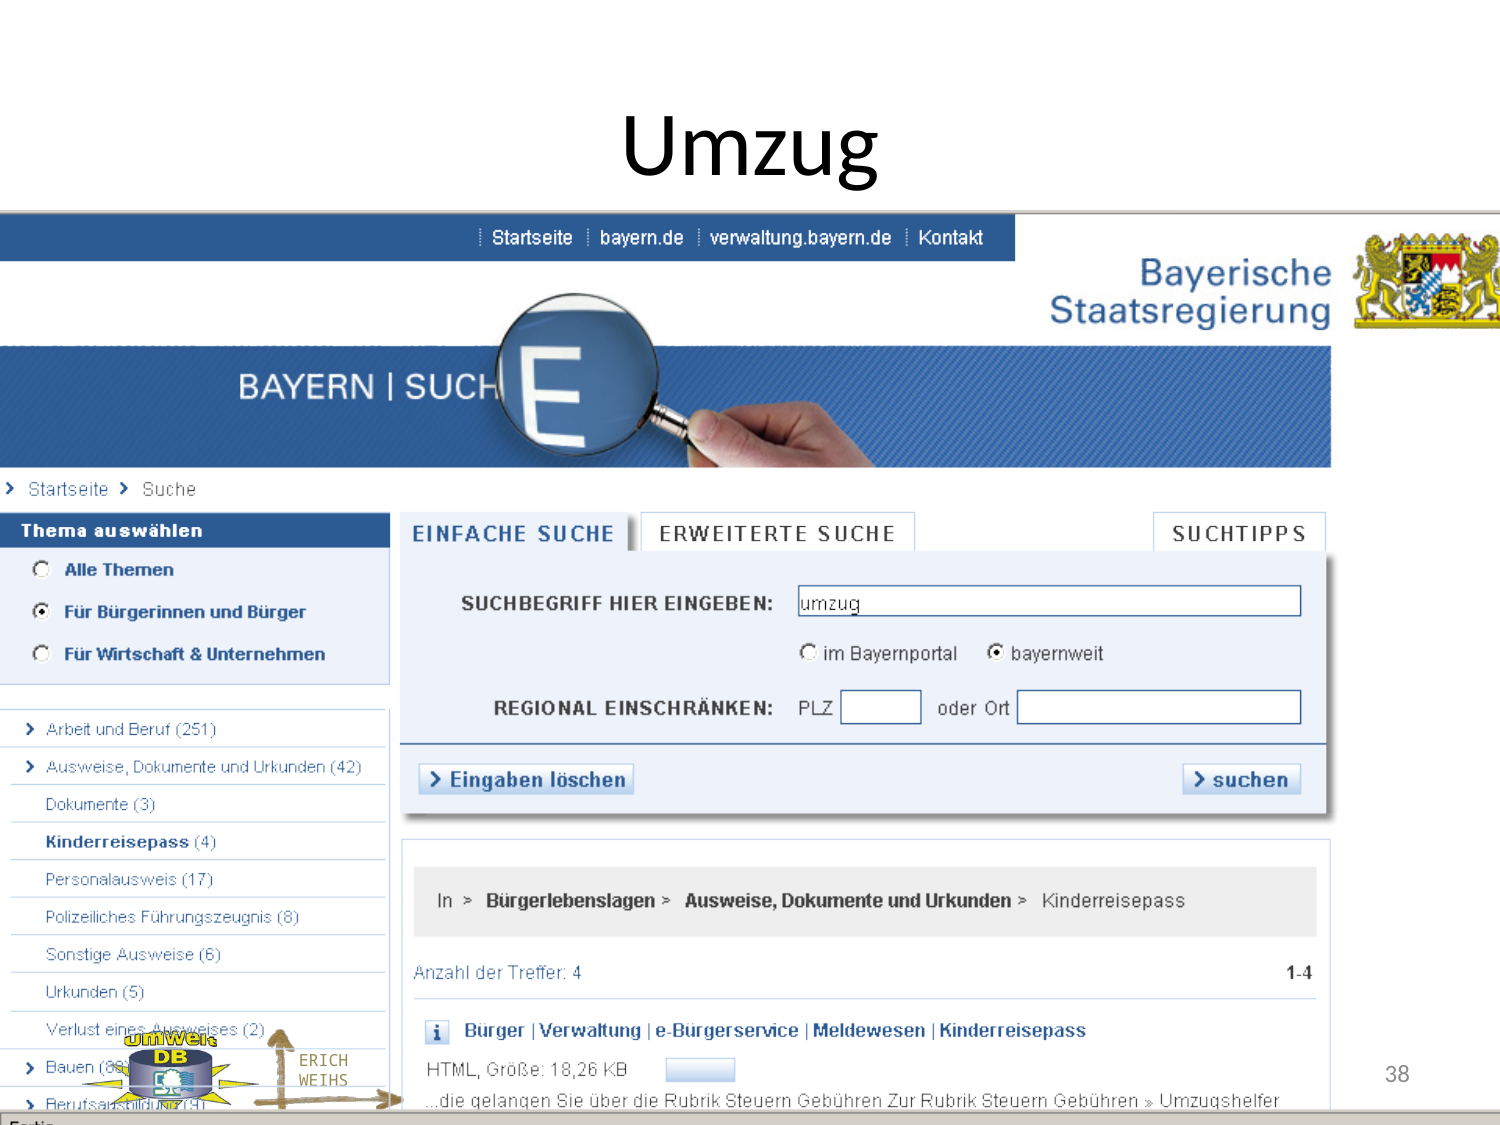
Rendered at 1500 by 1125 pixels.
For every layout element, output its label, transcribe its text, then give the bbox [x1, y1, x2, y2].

title Umzug [75, 45, 1425, 209]
picture [0, 210, 1500, 1125]
